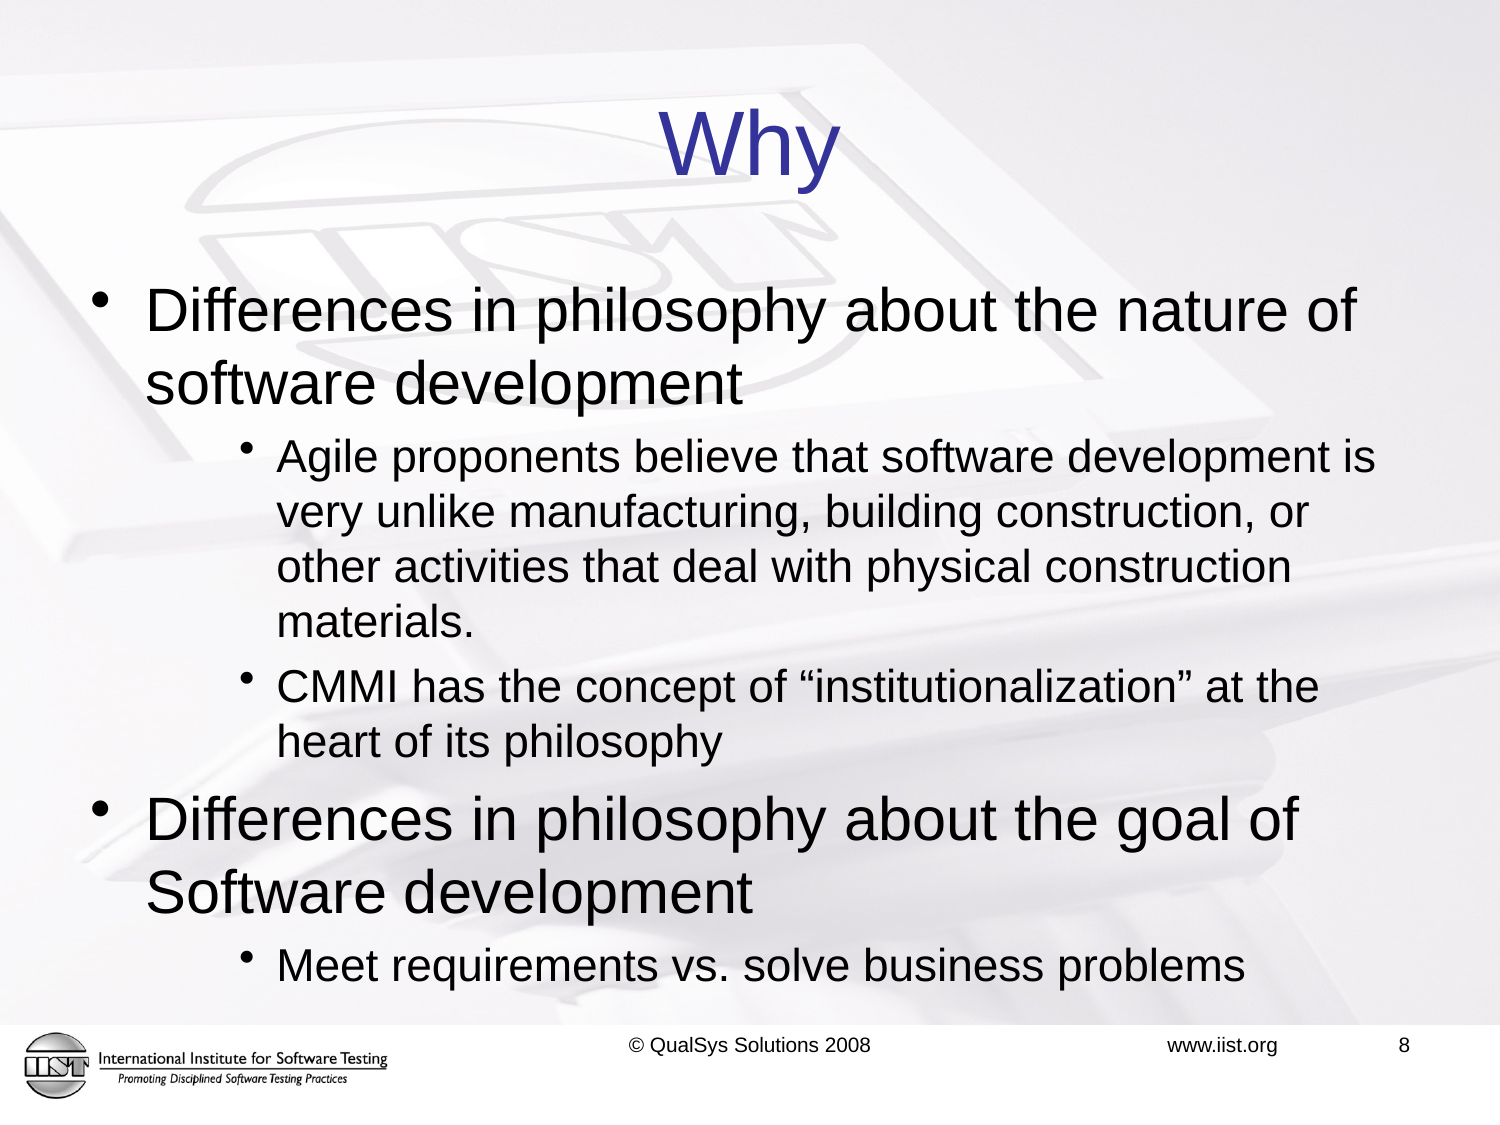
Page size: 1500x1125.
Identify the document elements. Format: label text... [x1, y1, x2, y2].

slide_number www.iist.org 8 [1074, 1024, 1426, 1103]
picture [24, 1032, 388, 1099]
list Differences in philosophy about the nature of software development Agile proponents believe that software development is very unlike manufacturing, building construction, or other activities that deal with physical construction materials. CMMI has the concept of “institutionalization” at the heart of its philosophy Differences in philosophy about the goal of Software development Meet requirements vs. solve business problems [74, 262, 1426, 1006]
picture [0, 0, 1500, 1025]
title Why [74, 44, 1426, 233]
footer © QualSys Solutions 2008 [512, 1024, 988, 1103]
